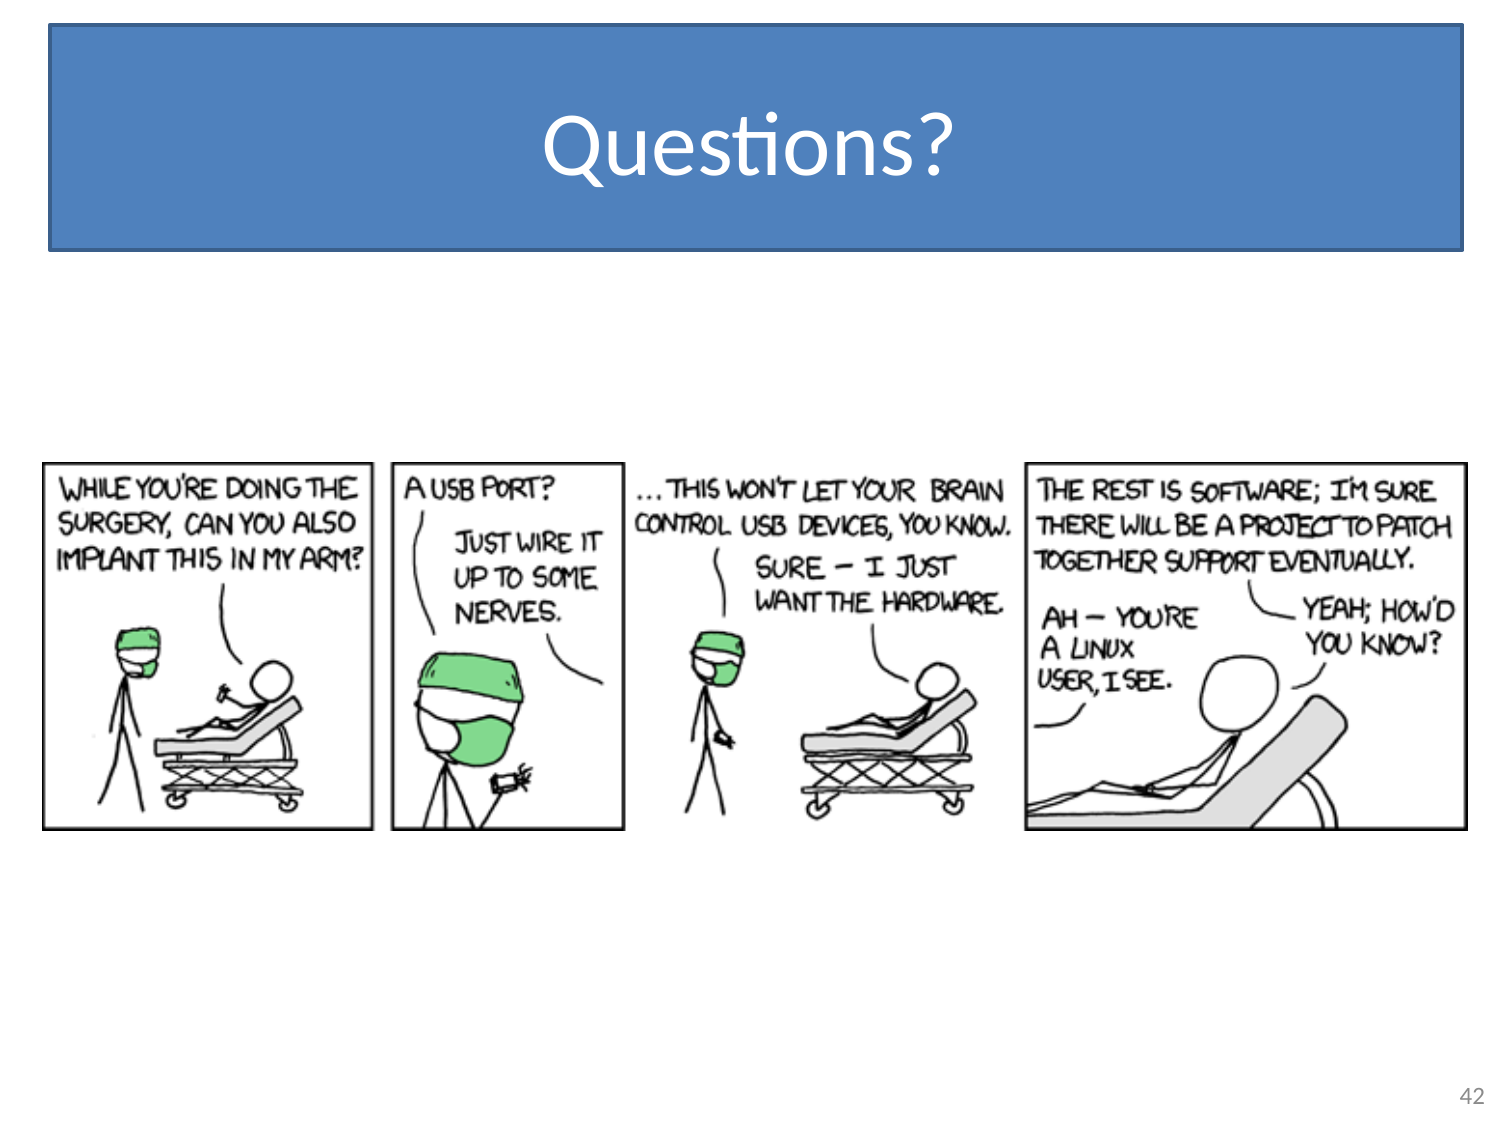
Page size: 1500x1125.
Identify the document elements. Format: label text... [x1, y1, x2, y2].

title Questions? [75, 45, 1425, 233]
picture [41, 462, 1468, 831]
slide_number 42 [1149, 1065, 1500, 1125]
